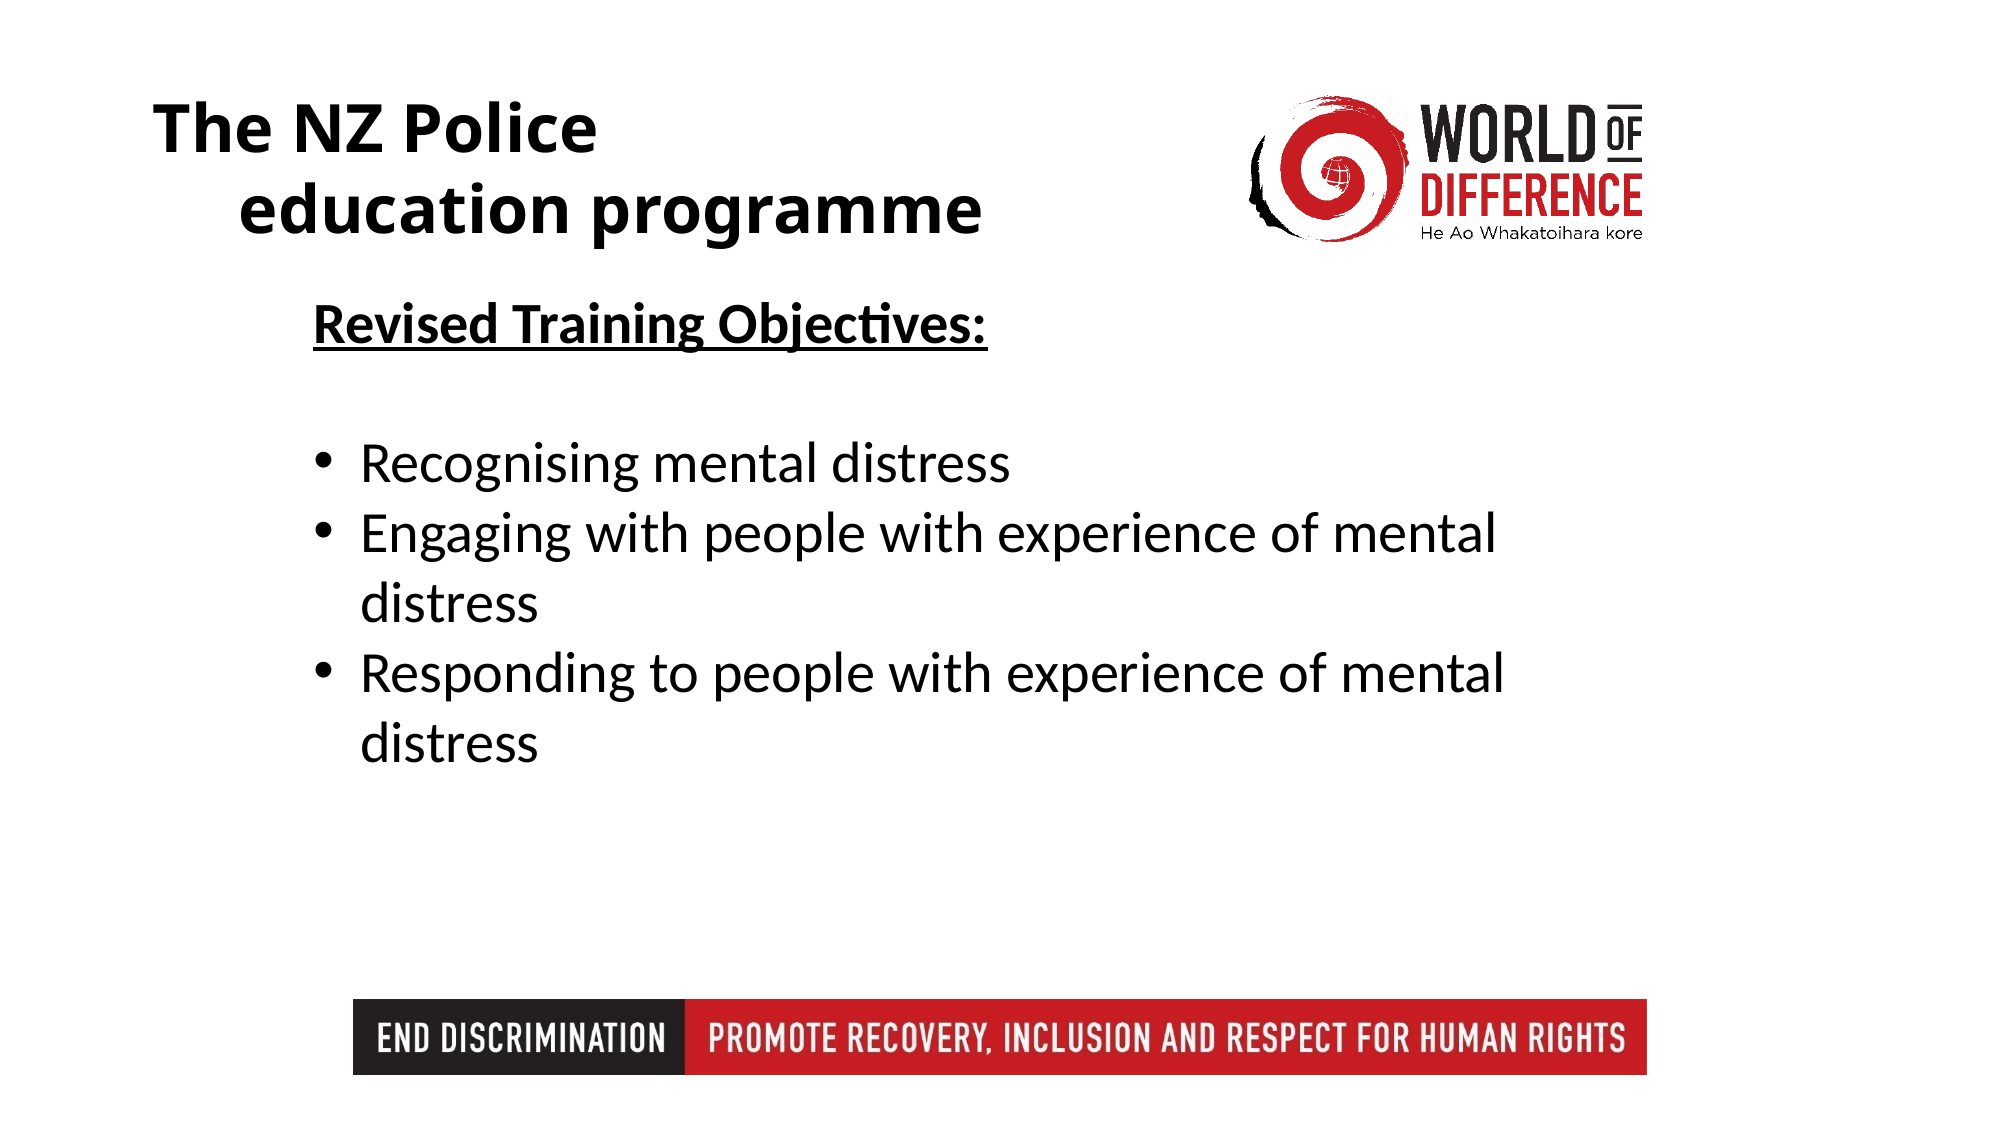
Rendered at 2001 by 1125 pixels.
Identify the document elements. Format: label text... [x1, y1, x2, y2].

title The NZ Police education programme [137, 59, 1863, 278]
picture [1249, 95, 1642, 242]
picture [353, 999, 1647, 1075]
text_box Revised Training Objectives: Recognising mental distress Engaging with people with experience of mental distress Responding to people with experience of mental distress [298, 277, 1662, 827]
